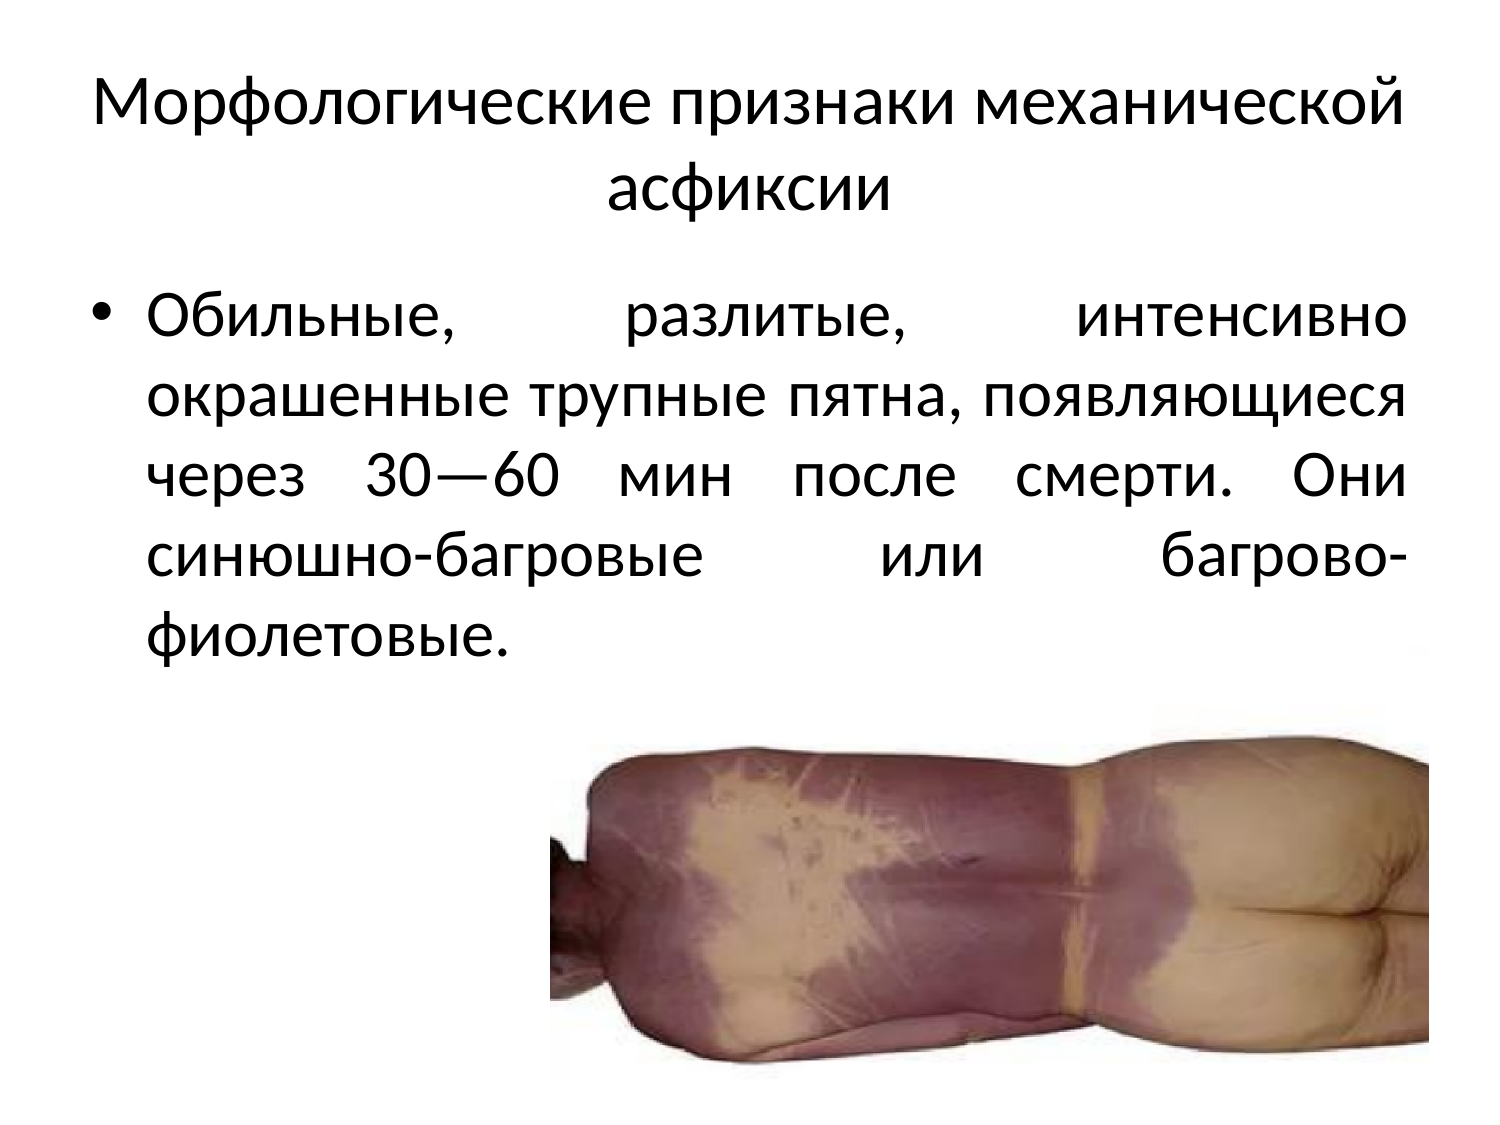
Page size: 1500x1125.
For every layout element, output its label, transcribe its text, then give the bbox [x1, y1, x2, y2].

list Обильные, разлитые, интенсивно окрашенные трупные пятна, появляющиеся через 30—60 мин после смерти. Они синюшно-багровые или багрово-фиолетовые. [75, 262, 1425, 1005]
title Морфологические признаки механической асфиксии [75, 45, 1425, 233]
picture [550, 644, 1430, 1081]
